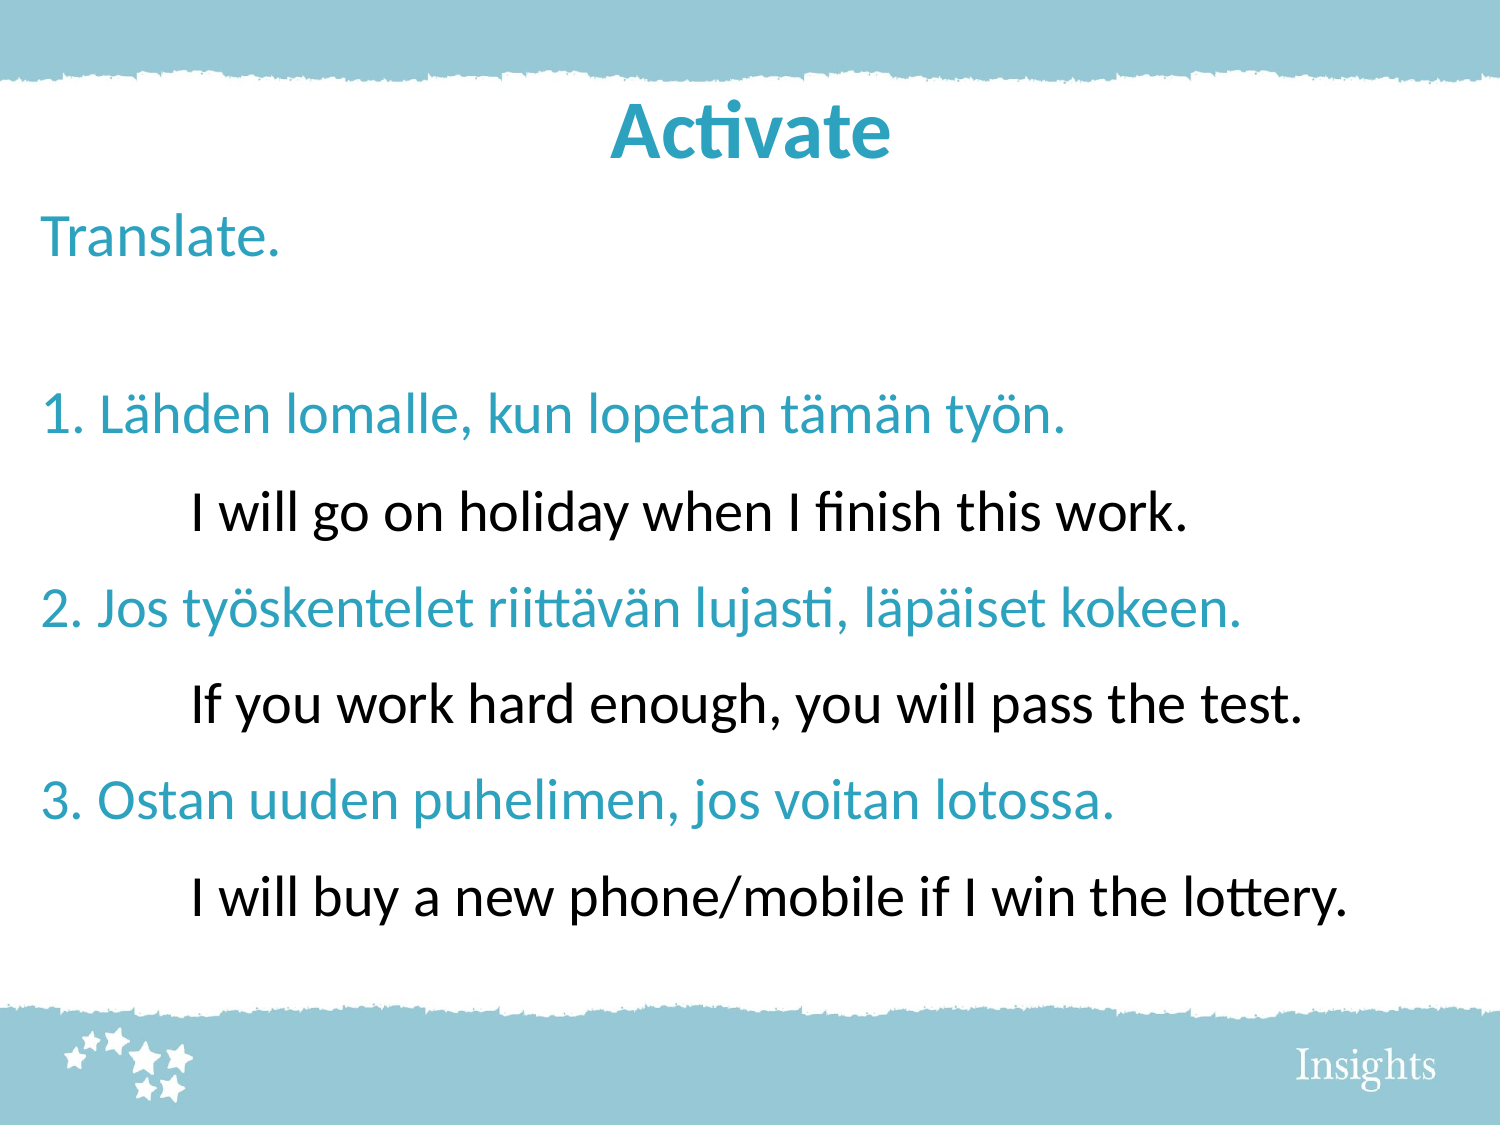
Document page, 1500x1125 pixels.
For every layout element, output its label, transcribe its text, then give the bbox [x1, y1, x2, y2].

picture [0, 0, 1500, 1125]
list Translate. 1. Lähden lomalle, kun lopetan tämän työn. I will go on holiday when I finish this work. 2. Jos työskentelet riittävän lujasti, läpäiset kokeen. If you work hard enough, you will pass the test. 3. Ostan uuden puhelimen, jos voitan lotossa. I will buy a new phone/mobile if I win the lottery. [25, 172, 1479, 953]
title Activate [76, 66, 1427, 172]
